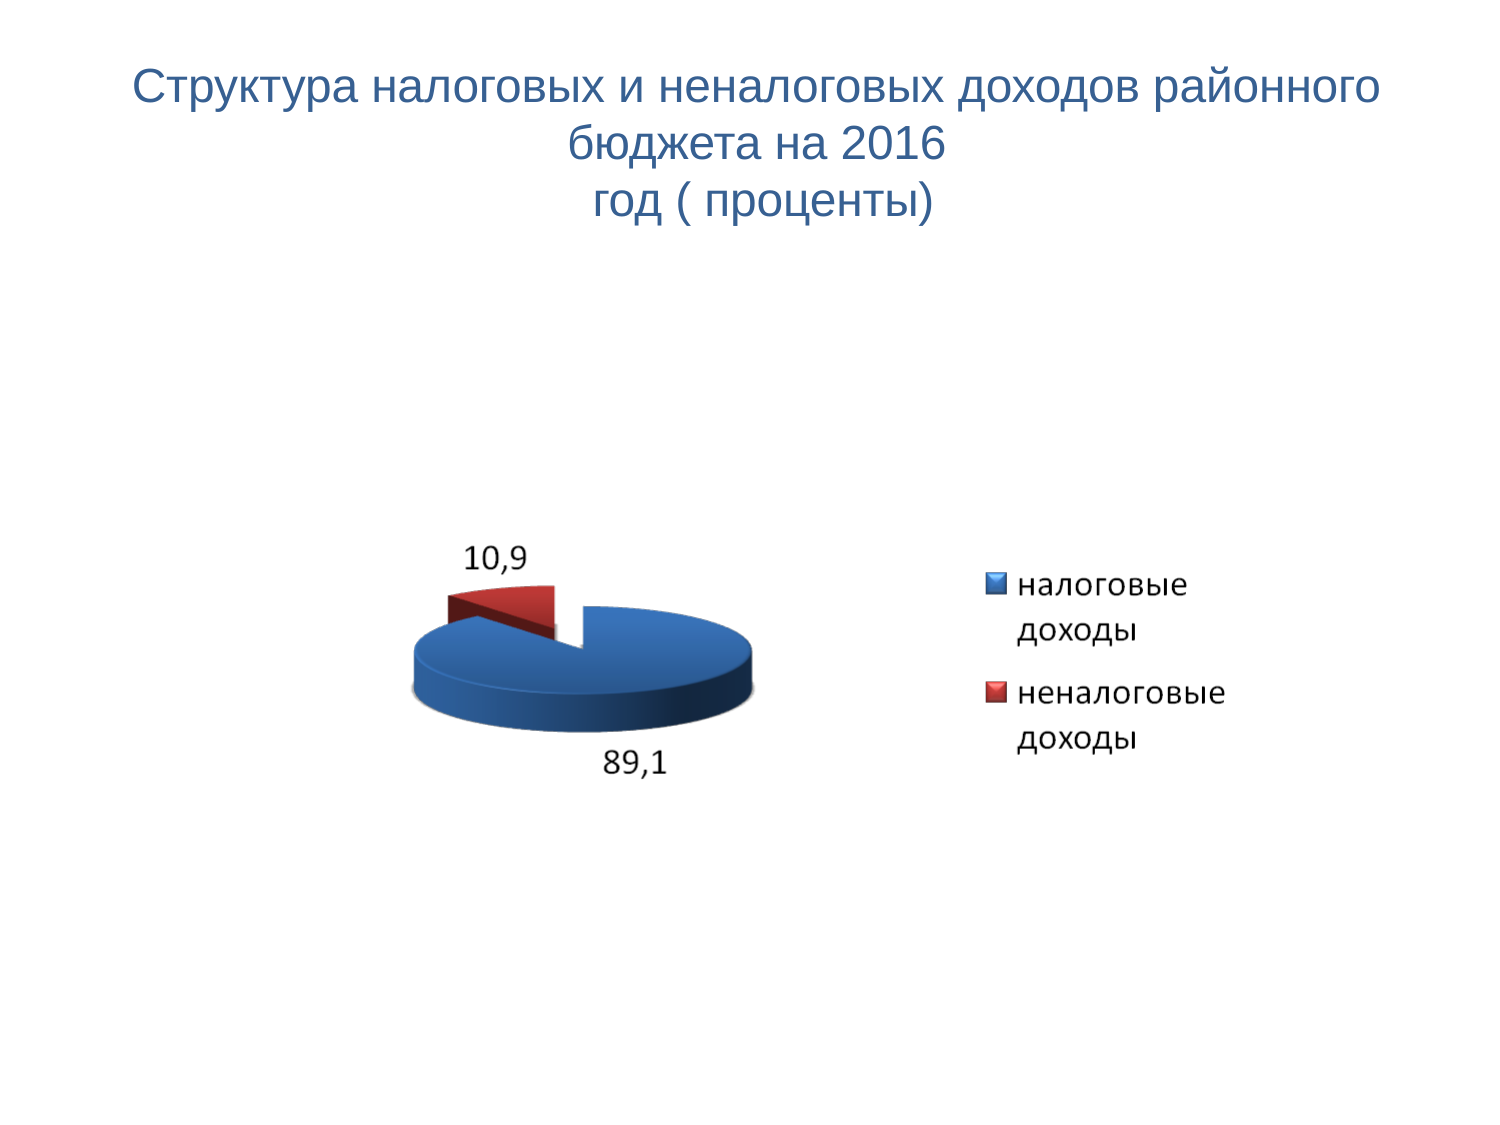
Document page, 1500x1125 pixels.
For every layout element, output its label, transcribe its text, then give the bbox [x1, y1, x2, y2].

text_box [187, 304, 1257, 1019]
title Структура налоговых и неналоговых доходов районного бюджета на 2016 год ( проценты) [81, 46, 1433, 235]
